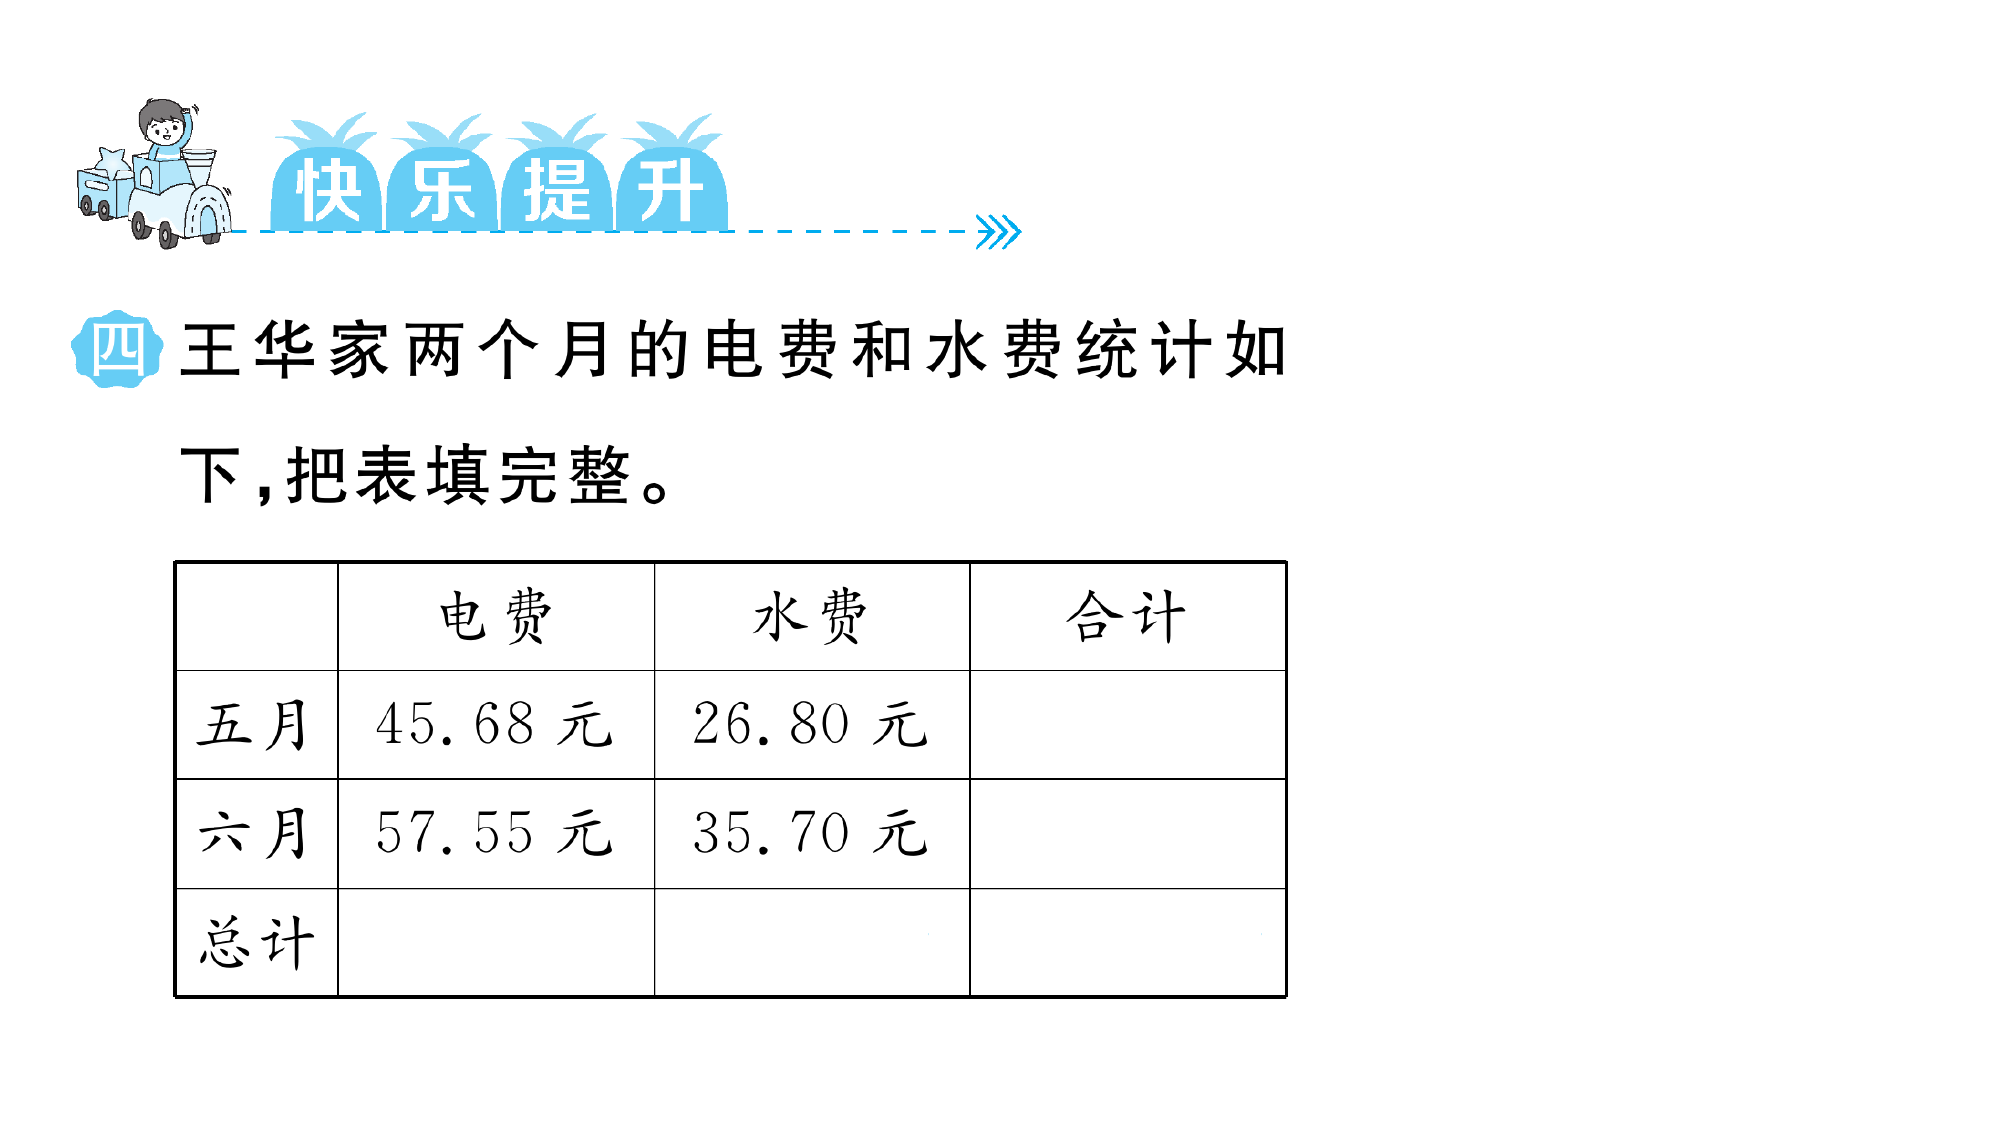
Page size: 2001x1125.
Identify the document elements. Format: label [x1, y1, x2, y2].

picture [66, 78, 1318, 1023]
